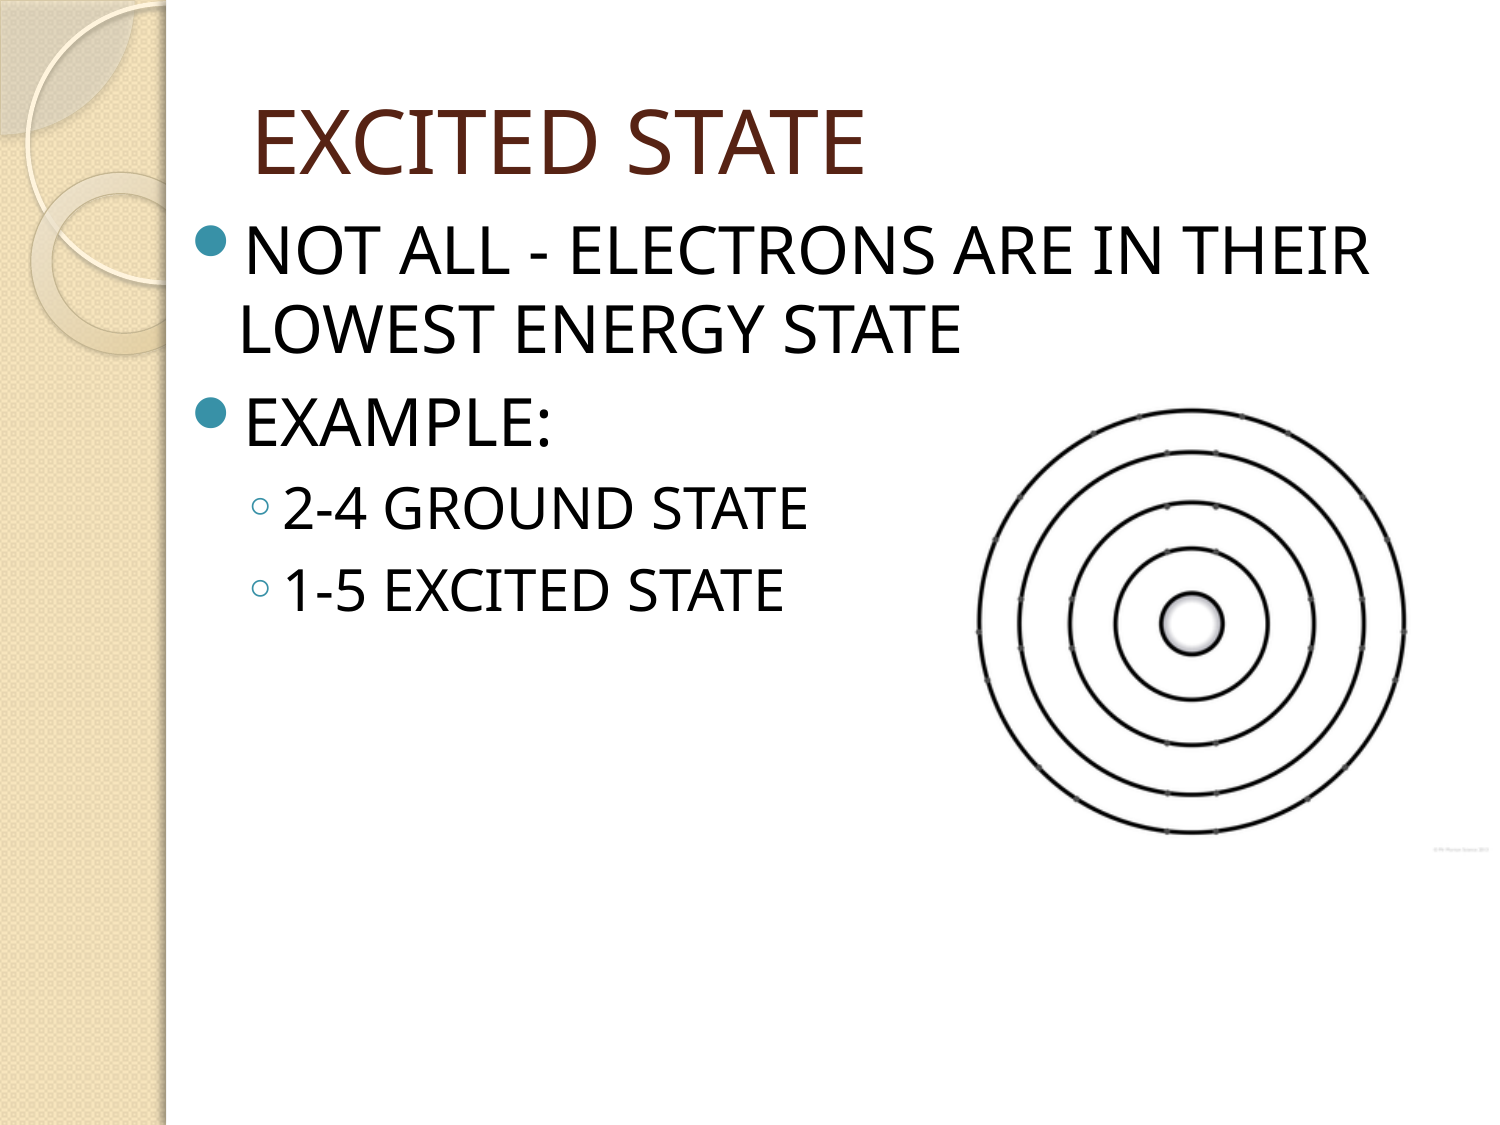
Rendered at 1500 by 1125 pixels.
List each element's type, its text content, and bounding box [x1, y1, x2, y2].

list NOT ALL - ELECTRONS ARE IN THEIR LOWEST ENERGY STATE EXAMPLE: 2-4 GROUND STATE 1-5 EXCITED STATE [162, 200, 1466, 1025]
title EXCITED STATE [235, 45, 1466, 200]
picture [874, 387, 1500, 857]
